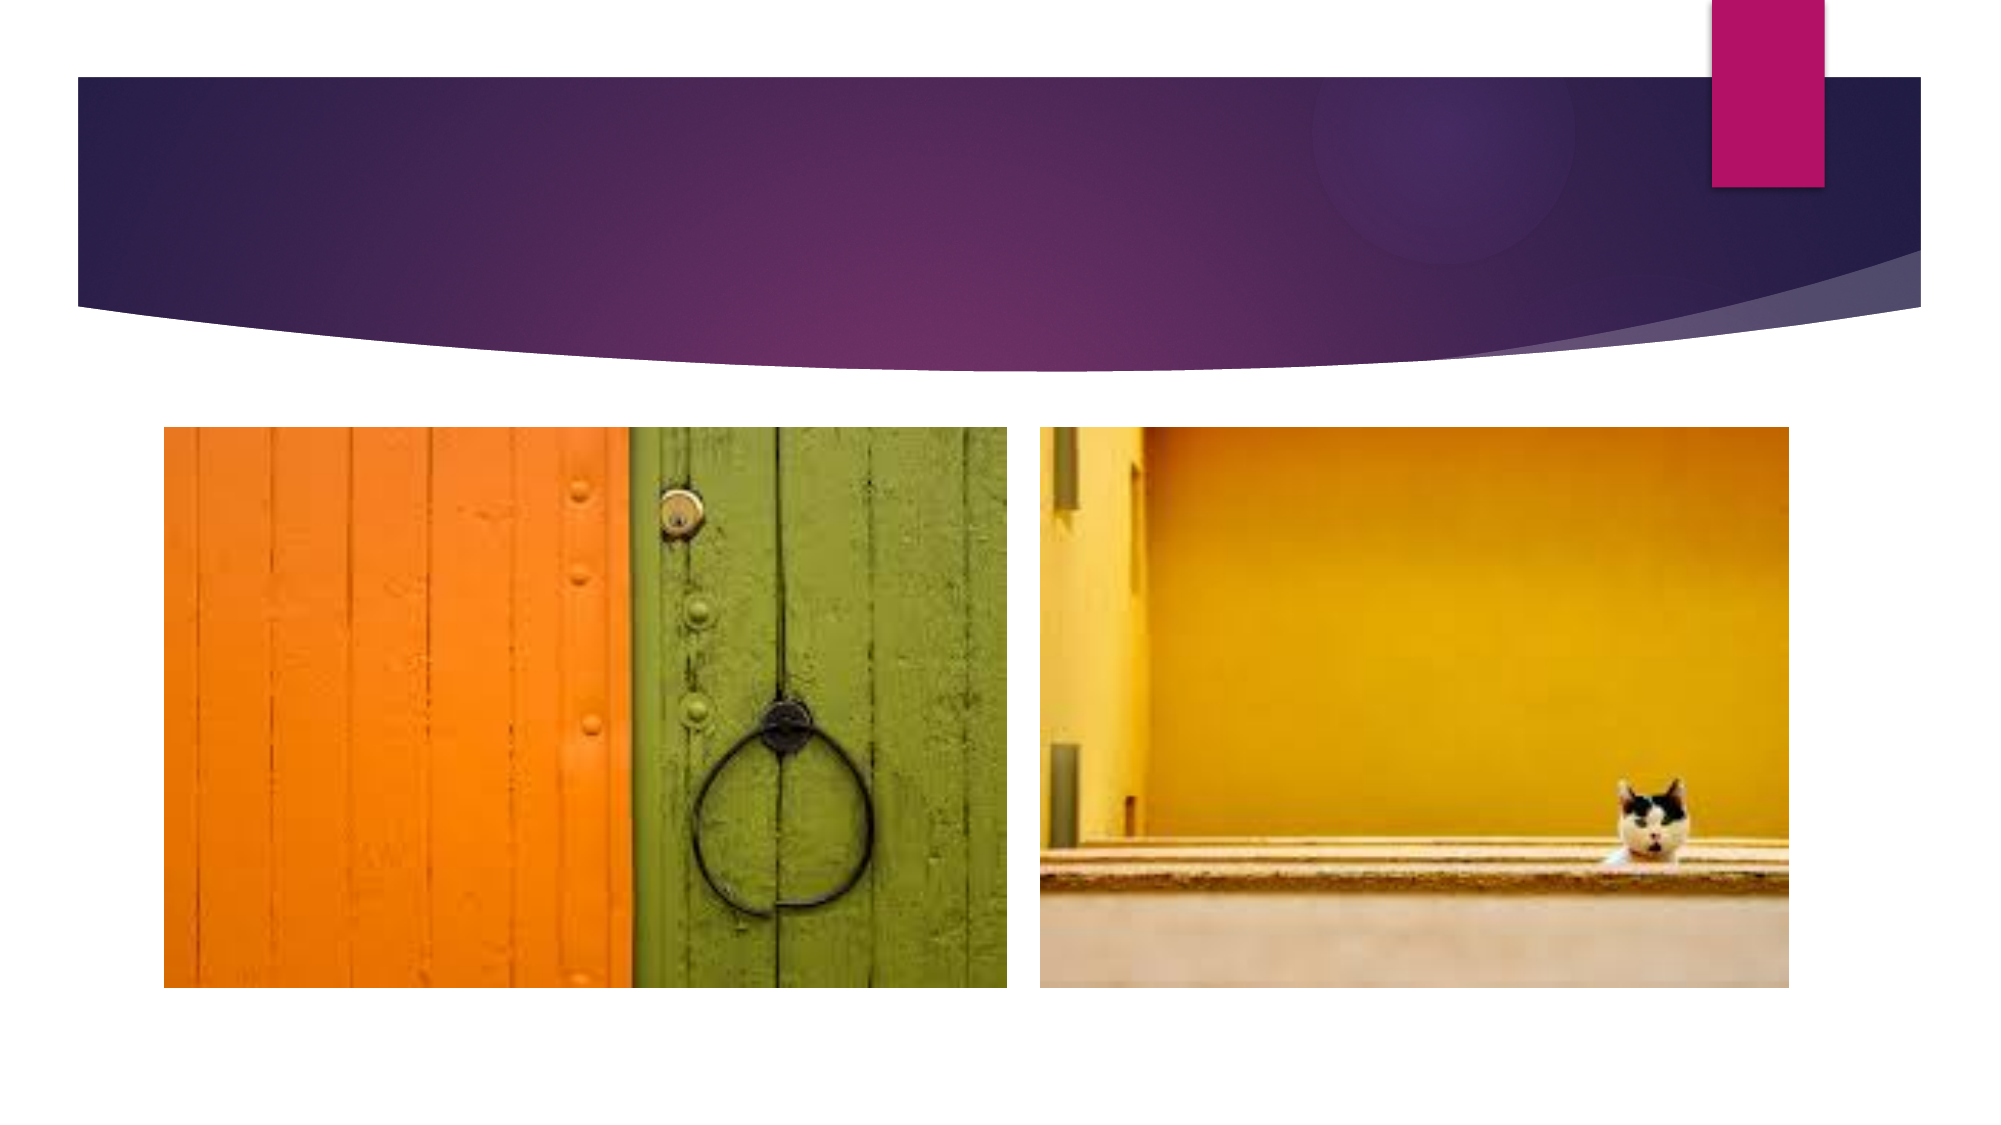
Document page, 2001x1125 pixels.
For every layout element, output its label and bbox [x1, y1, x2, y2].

list [163, 426, 1007, 988]
list [1039, 426, 1789, 988]
